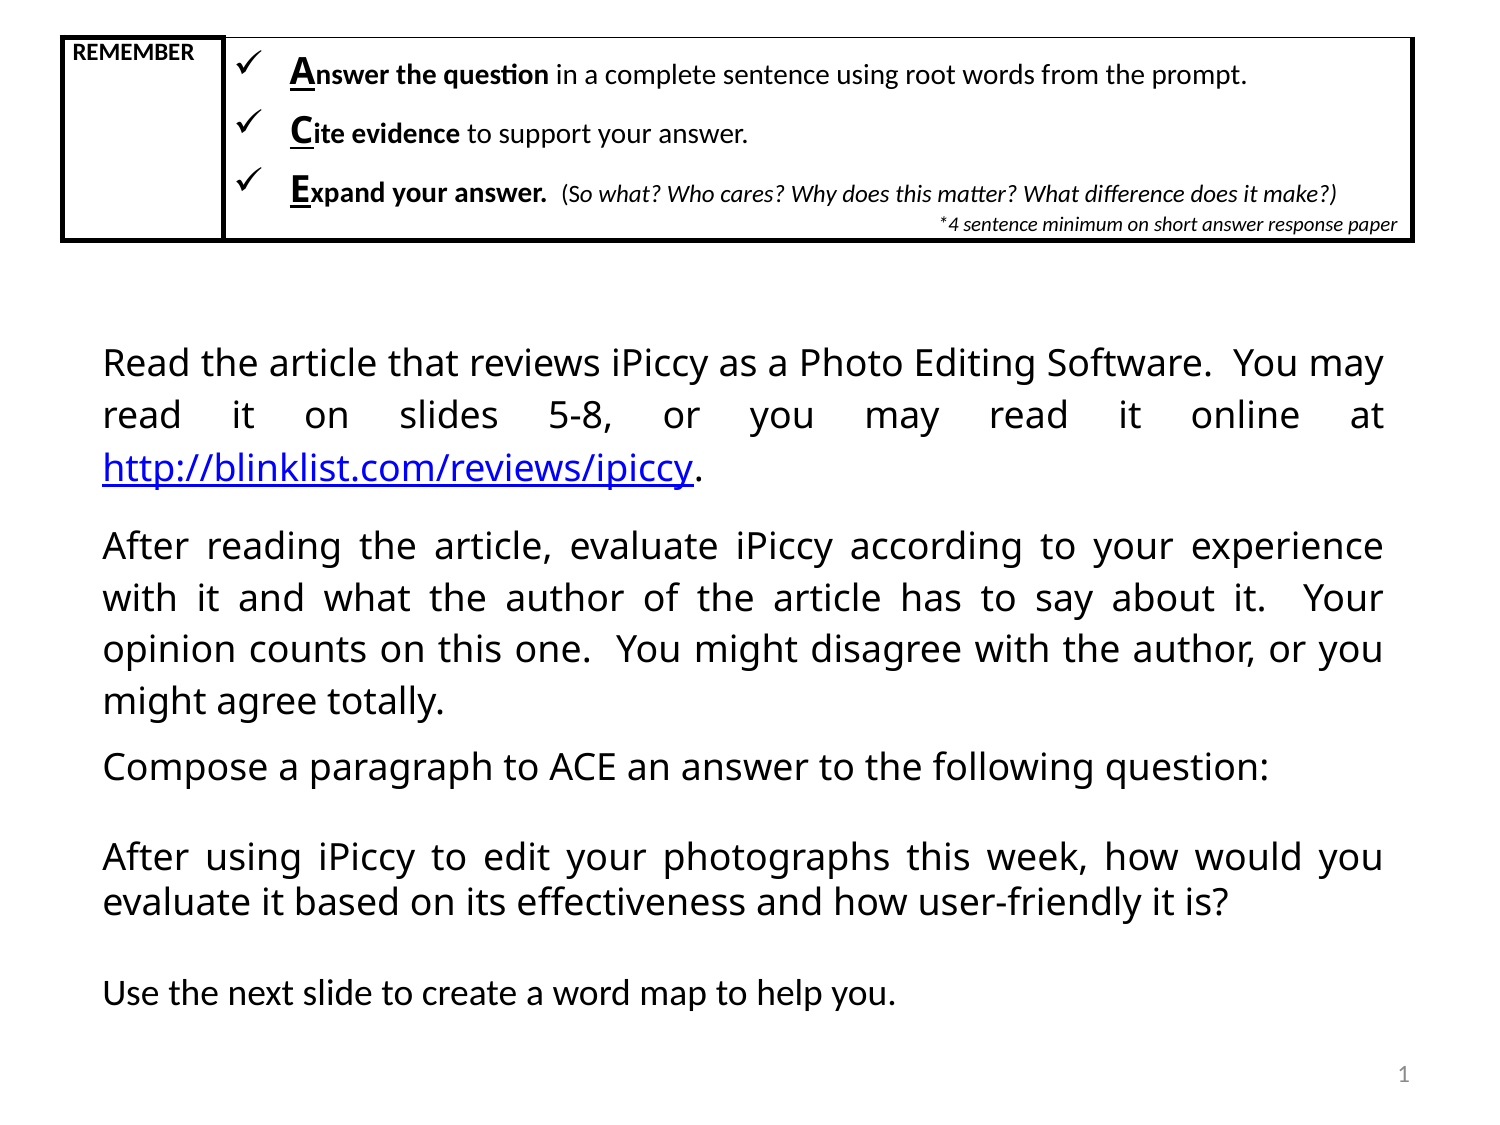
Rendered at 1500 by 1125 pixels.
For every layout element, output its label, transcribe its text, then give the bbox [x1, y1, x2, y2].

table_header REMEMBER [65, 40, 221, 238]
table_header Answer the question in a complete sentence using root words from the prompt. Cite evidence to support your answer. Expand your answer. (So what? Who cares? Why does this matter? What difference does it make?) *4 sentence minimum on short answer response paper [226, 38, 1410, 238]
text_box Read the article that reviews iPiccy as a Photo Editing Software. You may read it on slides 5-8, or you may read it online at http://blinklist.com/reviews/ipiccy. After reading the article, evaluate iPiccy according to your experience with it and what the author of the article has to say about it. Your opinion counts on this one. You might disagree with the author, or you might agree totally. Compose a paragraph to ACE an answer to the following question: After using iPiccy to edit your photographs this week, how would you evaluate it based on its effectiveness and how user-friendly it is? Use the next slide to create a word map to help you. [87, 324, 1400, 1021]
slide_number 1 [1074, 1042, 1425, 1103]
